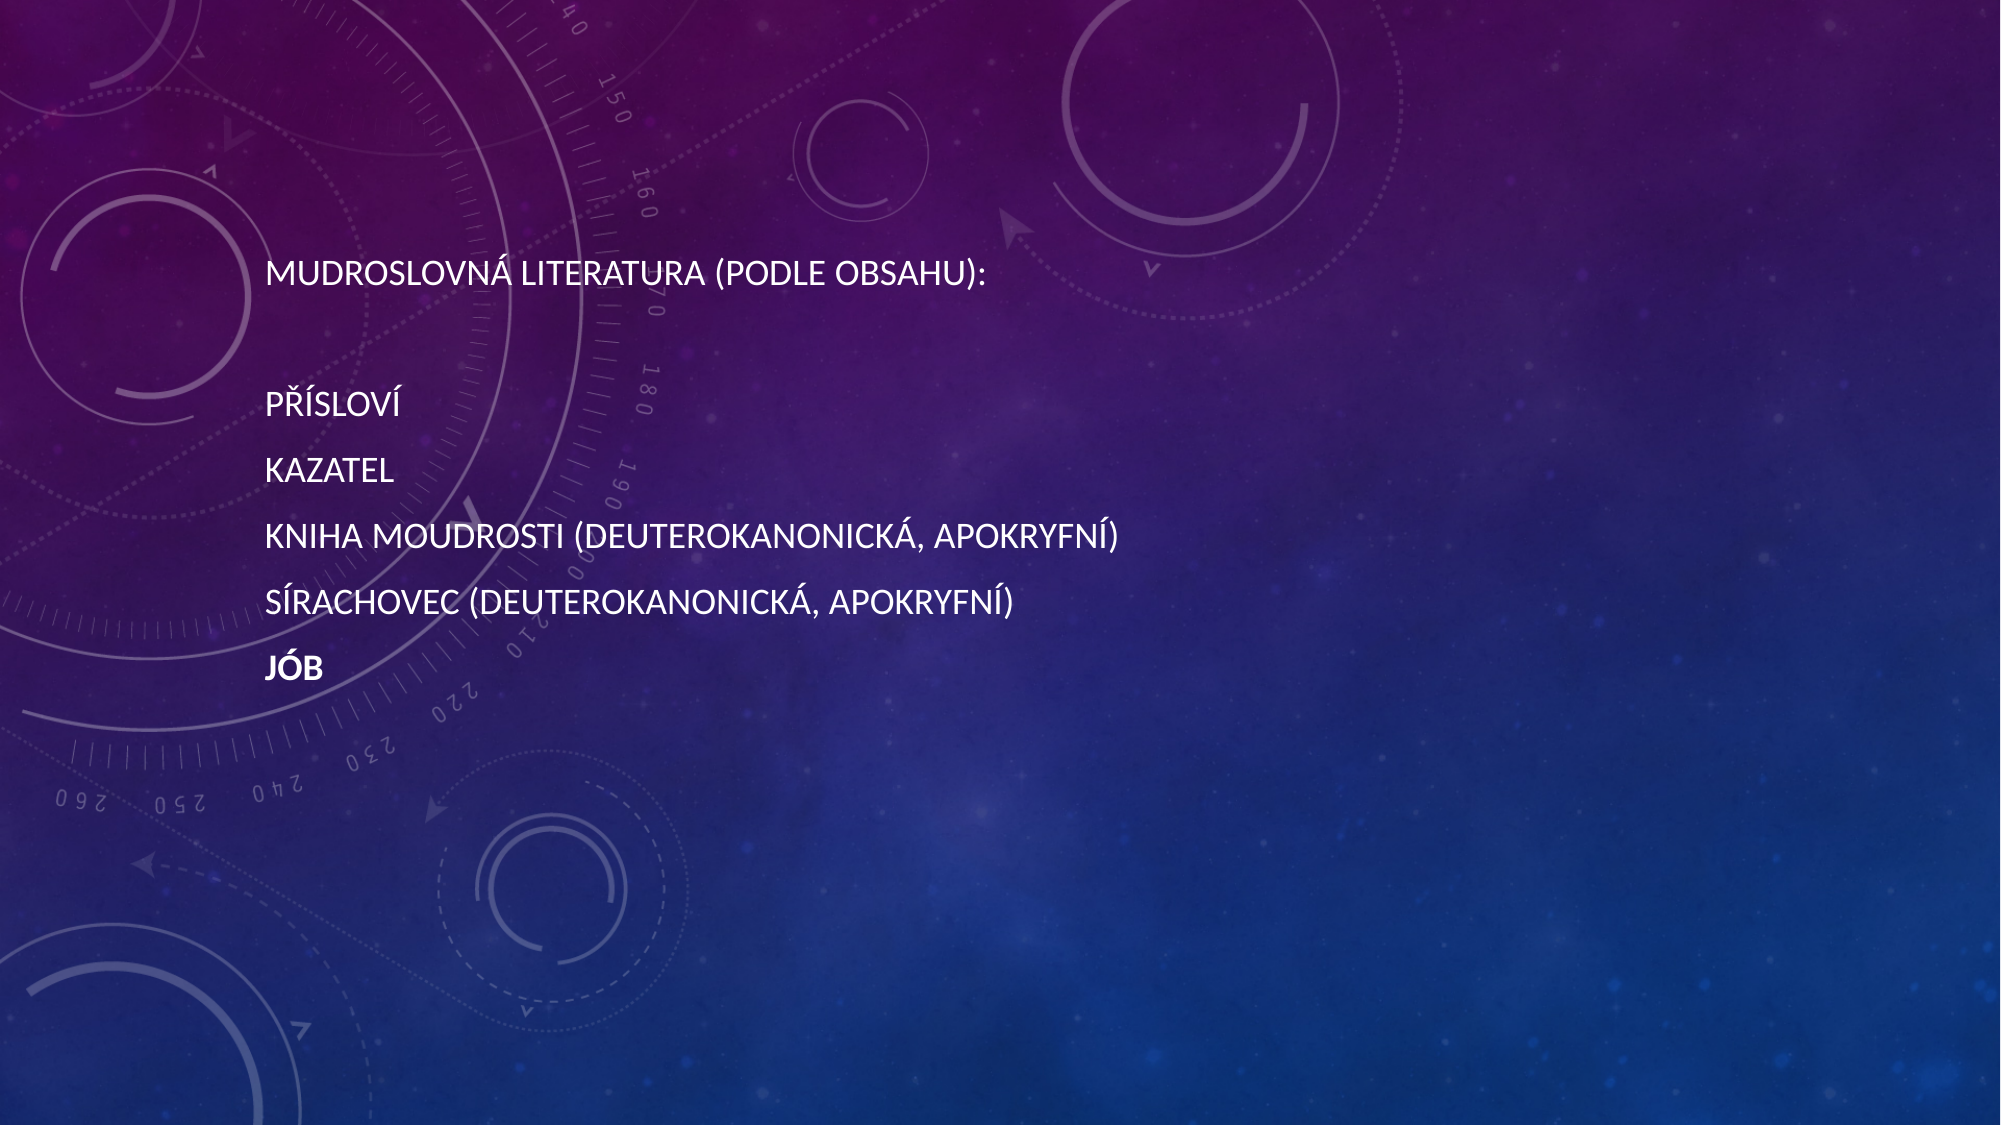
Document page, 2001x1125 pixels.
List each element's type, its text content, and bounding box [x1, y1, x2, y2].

picture [0, 0, 2001, 1125]
subtitle Mudroslovná literatura (podle obsahu): Přísloví Kazatel Kniha moudrosti (deuterokanonická, apokryfní) Sírachovec (deuterokanonická, apokryfní) Jób [249, 239, 1750, 971]
